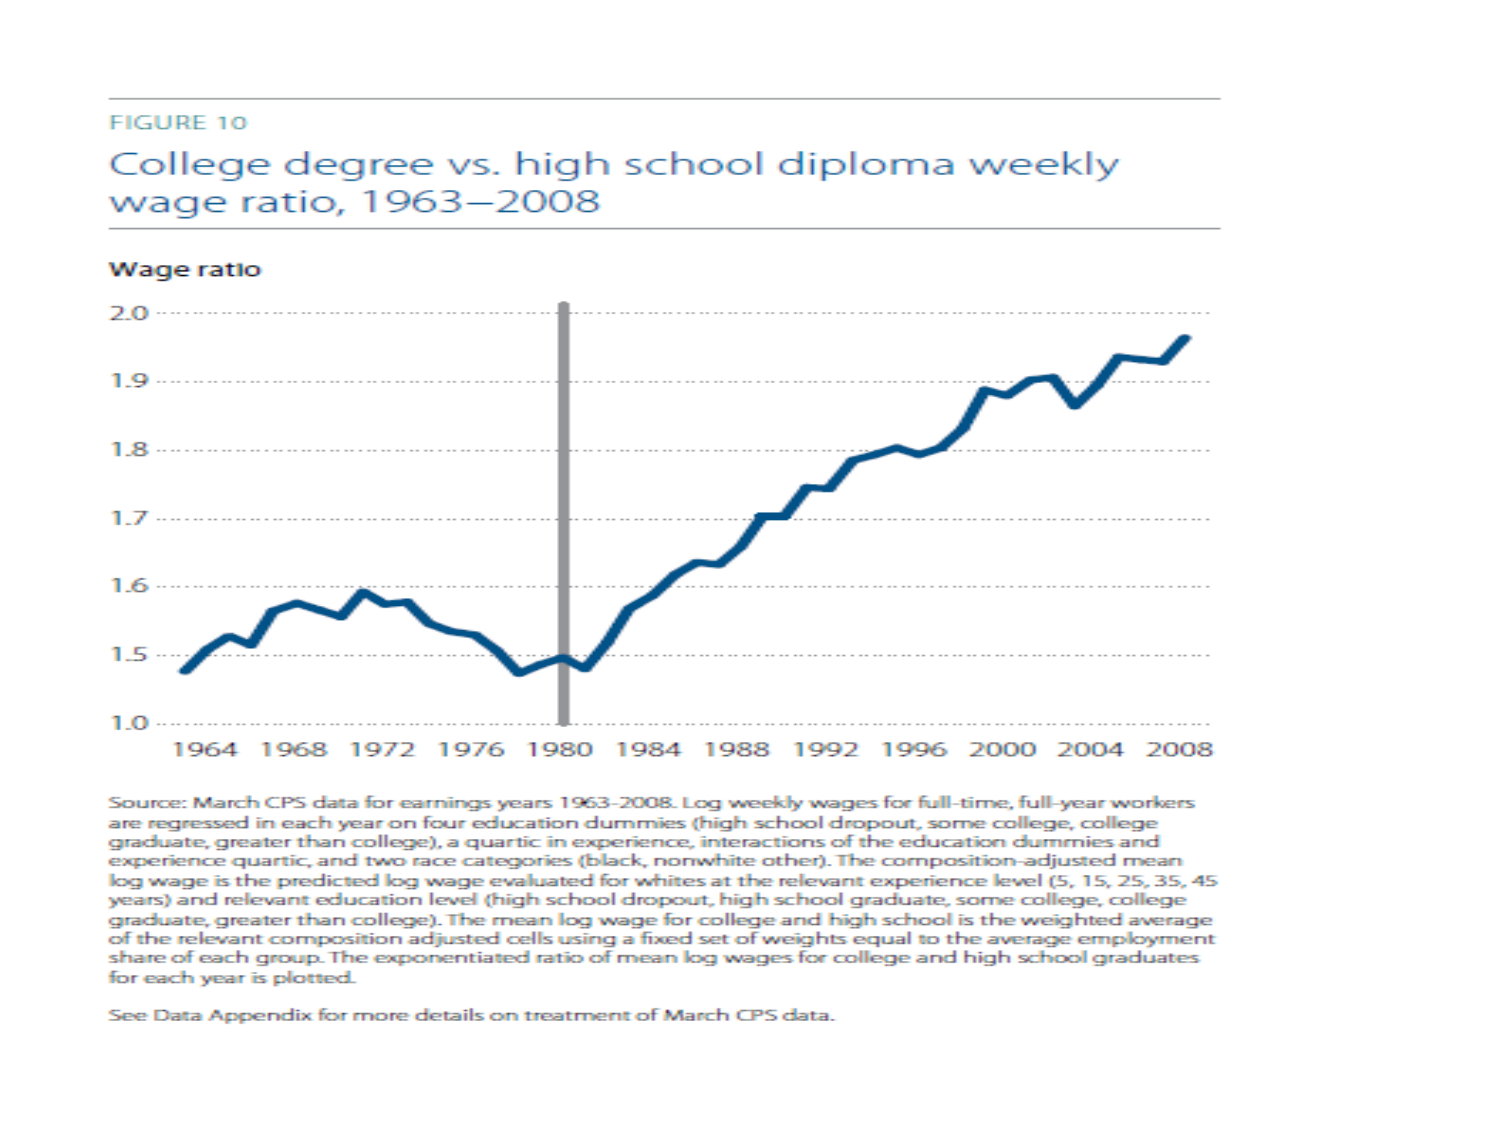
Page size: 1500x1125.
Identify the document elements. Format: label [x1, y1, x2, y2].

picture [87, 78, 1376, 1047]
